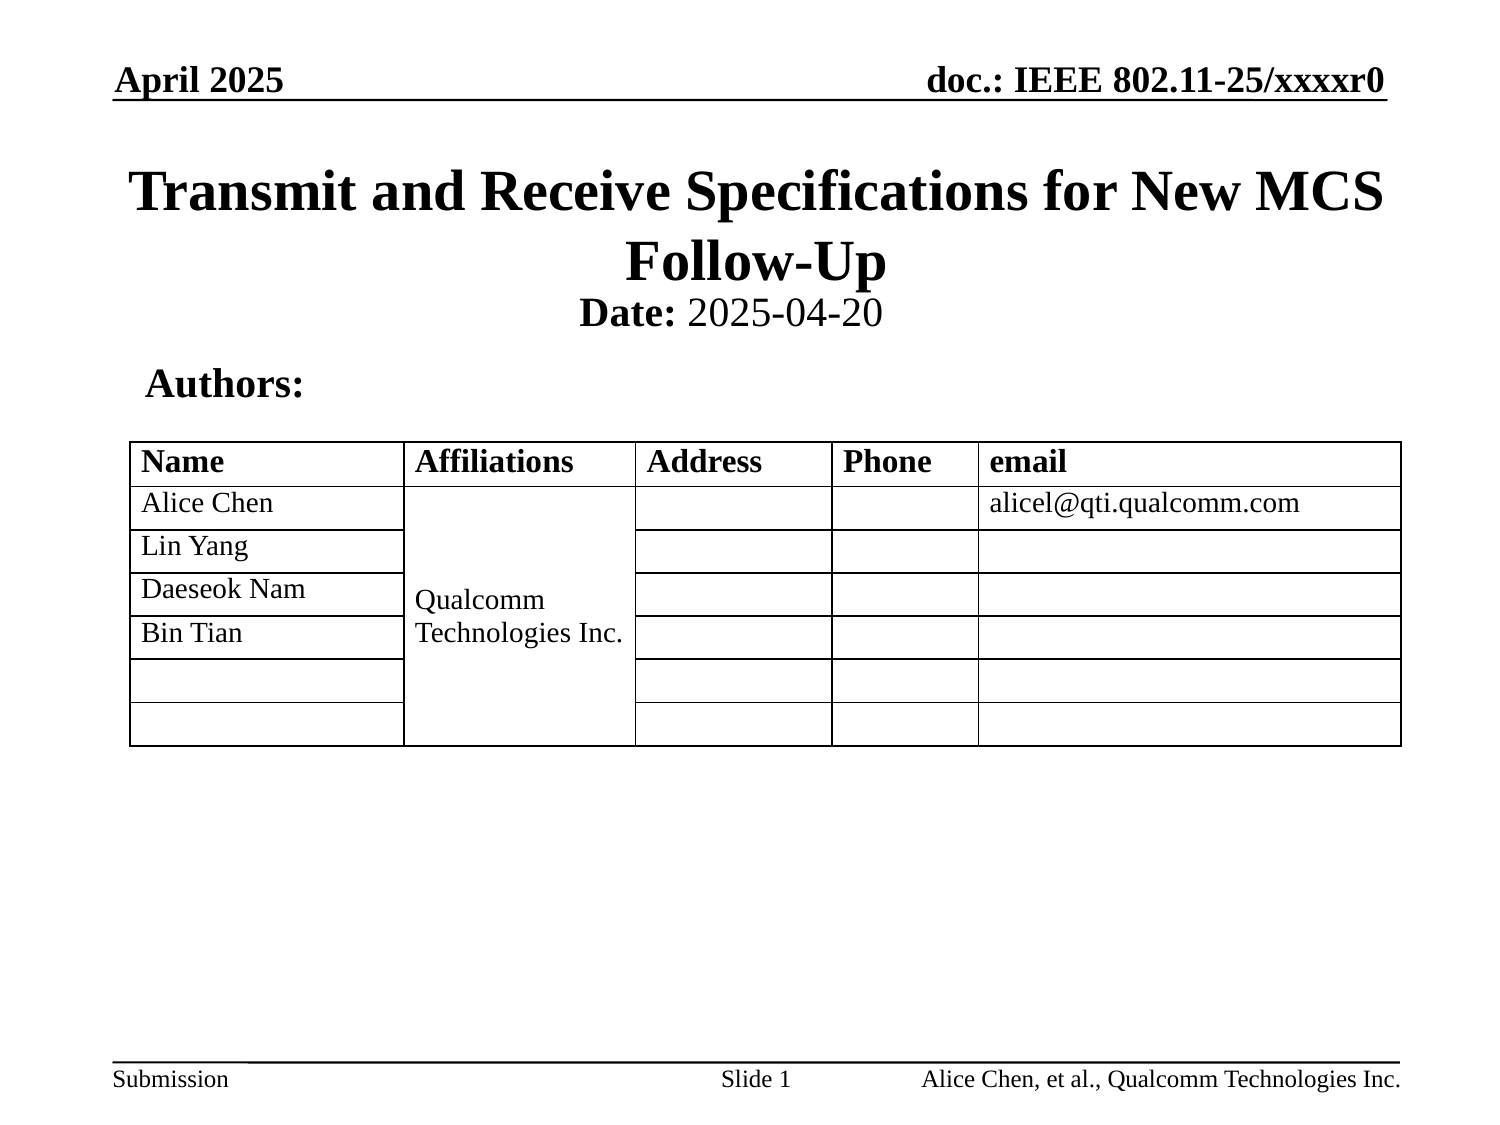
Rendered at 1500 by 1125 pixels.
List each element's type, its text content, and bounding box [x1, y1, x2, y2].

table_cell Daeseok Nam [131, 574, 403, 615]
table_cell [636, 531, 831, 572]
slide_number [114, 54, 374, 101]
slide_number Slide 1 [712, 1061, 800, 1093]
table_cell [833, 660, 978, 702]
table_cell [636, 617, 831, 658]
table_cell [979, 703, 1400, 745]
table_cell [636, 660, 831, 702]
table_cell Qualcomm Technologies Inc. [405, 487, 635, 745]
table_cell [636, 487, 831, 529]
table_cell alicel@qti.qualcomm.com [979, 487, 1400, 529]
table_cell [636, 703, 831, 745]
table_cell [833, 617, 978, 658]
table_cell Alice Chen [131, 487, 403, 529]
title Transmit and Receive Specifications for New MCS Follow-Up [93, 174, 1421, 269]
table_cell [979, 531, 1400, 572]
table_cell [833, 574, 978, 615]
table_cell [979, 660, 1400, 702]
table_header Affiliations [405, 443, 635, 486]
table_header email [979, 443, 1400, 486]
table_cell [833, 487, 978, 529]
table_cell Lin Yang [131, 531, 403, 572]
text_box Authors: [129, 348, 368, 412]
table_cell [131, 703, 403, 745]
table_header Name [131, 443, 403, 486]
table_cell [833, 531, 978, 572]
table_cell [979, 574, 1400, 615]
footer Alice Chen, et al., Qualcomm Technologies Inc. [892, 1061, 1402, 1093]
table_cell [131, 660, 403, 702]
table_header Phone [833, 443, 978, 486]
table_header Address [636, 443, 831, 486]
table_cell Bin Tian [131, 617, 403, 658]
table_cell [979, 617, 1400, 658]
table_cell [833, 703, 978, 745]
table_cell [636, 574, 831, 615]
text_box Date: 2025-04-20 [94, 277, 1370, 340]
